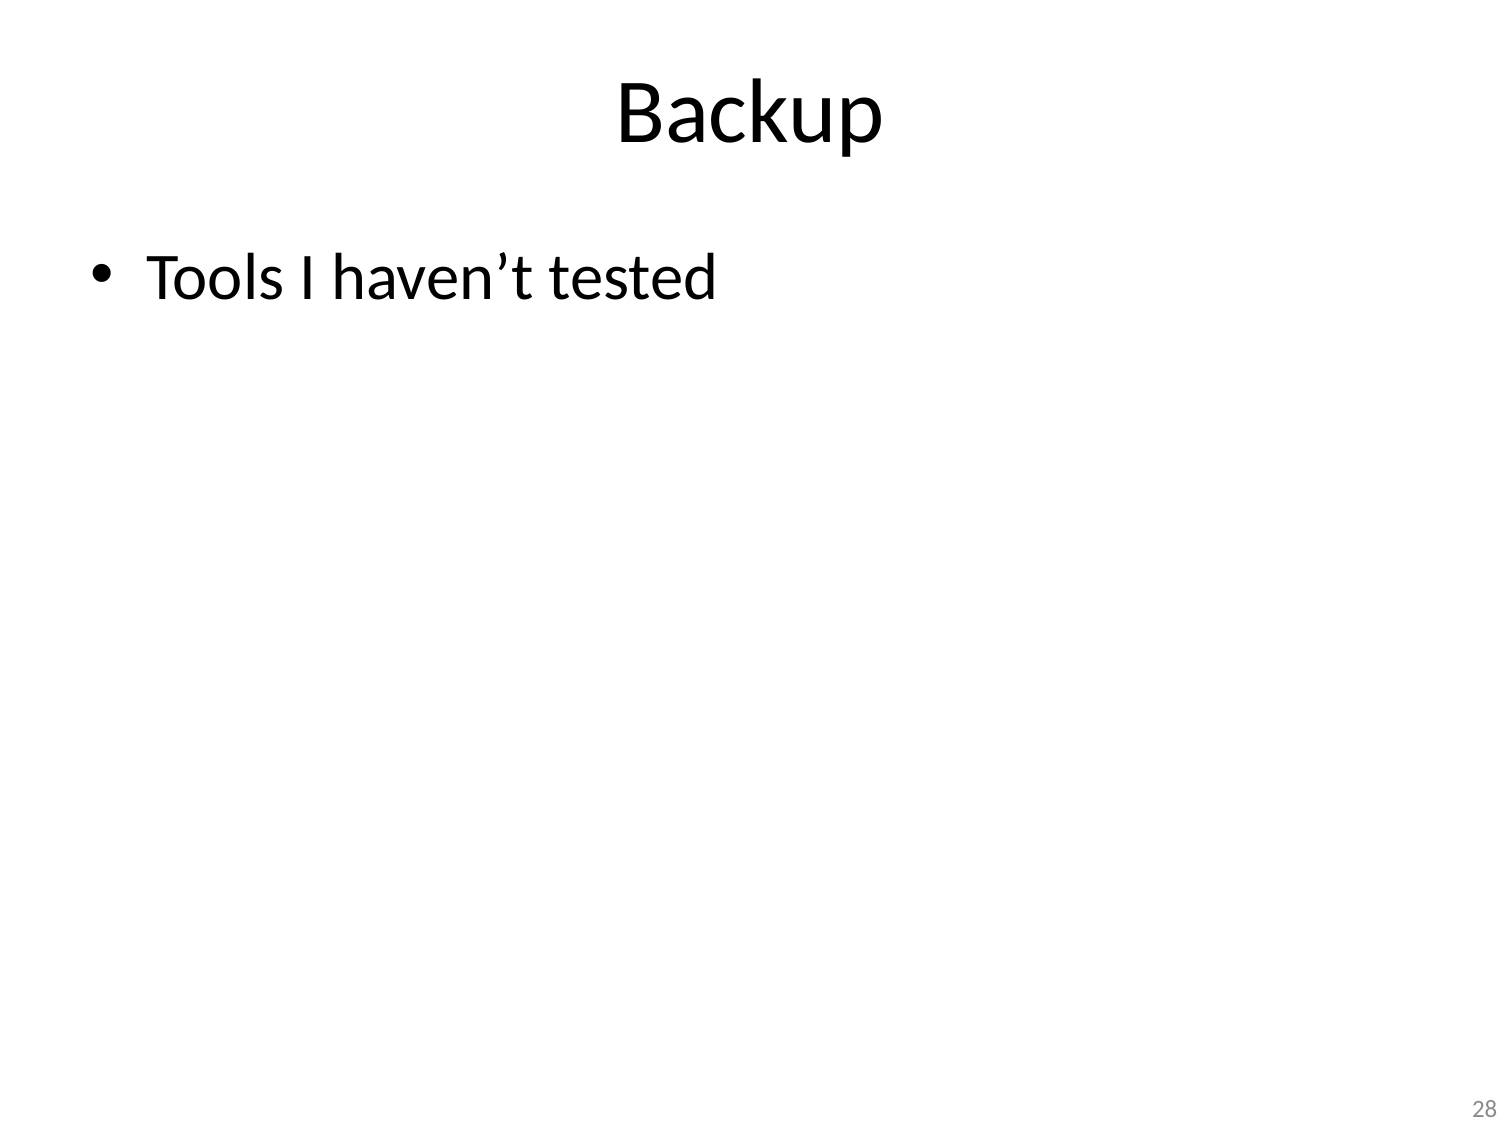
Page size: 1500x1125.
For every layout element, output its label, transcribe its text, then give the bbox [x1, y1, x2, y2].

slide_number 28 [1162, 1077, 1500, 1125]
list Tools I haven’t tested [75, 224, 1425, 1025]
title Backup [75, 12, 1425, 200]
